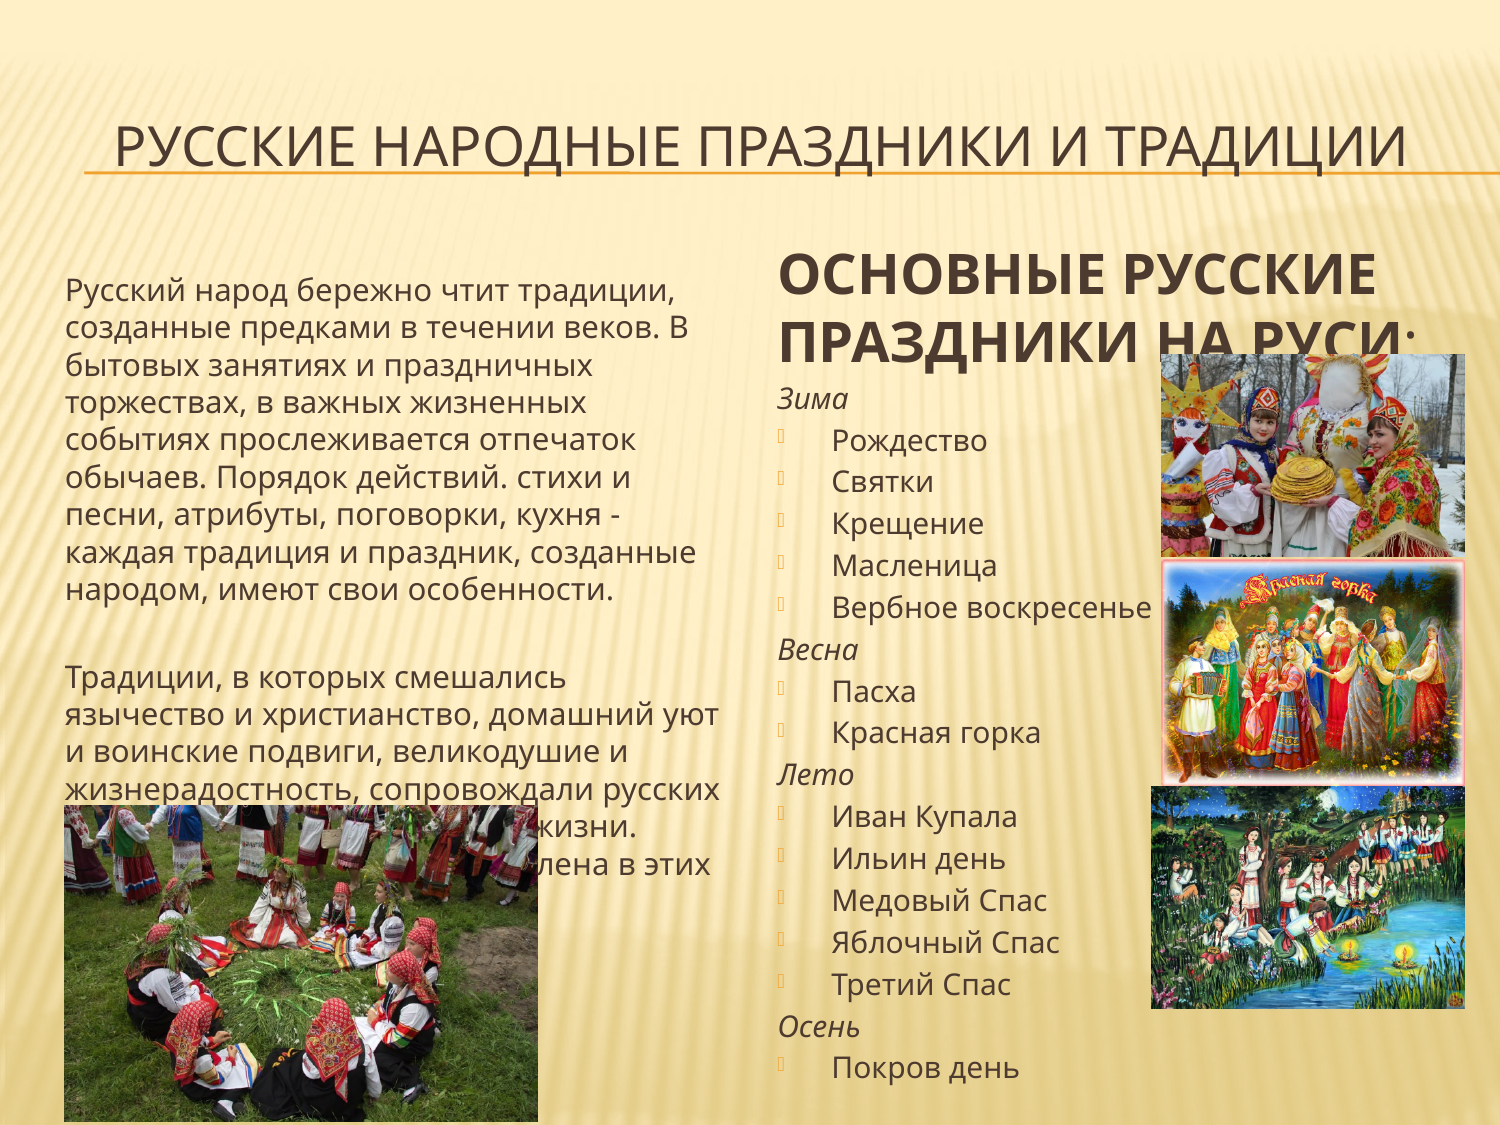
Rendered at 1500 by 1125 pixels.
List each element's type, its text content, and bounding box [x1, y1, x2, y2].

title РУССКИЕ НАРОДНЫЕ ПРАЗДНИКИ И ТРАДИЦИИ [49, 75, 1475, 213]
picture [64, 805, 538, 1122]
list Русский народ бережно чтит традиции, созданные предками в течении веков. В бытовых занятиях и праздничных торжествах, в важных жизненных событиях прослеживается отпечаток обычаев. Порядок действий. стихи и песни, атрибуты, поговорки, кухня - каждая традиция и праздник, созданные народом, имеют свои особенности. Традиции, в которых смешались язычество и христианство, домашний уют и воинские подвиги, великодушие и жизнерадостность, сопровождали русских людей от рождения до заката жизни. Душа русского народа запечатлена в этих обычаях. [50, 262, 738, 1038]
picture [1160, 354, 1466, 558]
list ОСНОВНЫЕ РУССКИЕ ПРАЗДНИКИ НА РУСИ: Зима Рождество Святки Крещение Масленица Вербное воскресенье Весна Пасха Красная горка Лето Иван Купала Ильин день Медовый Спас Яблочный Спас Третий Спас Осень Покров день [762, 231, 1475, 1094]
picture [1151, 559, 1466, 1009]
